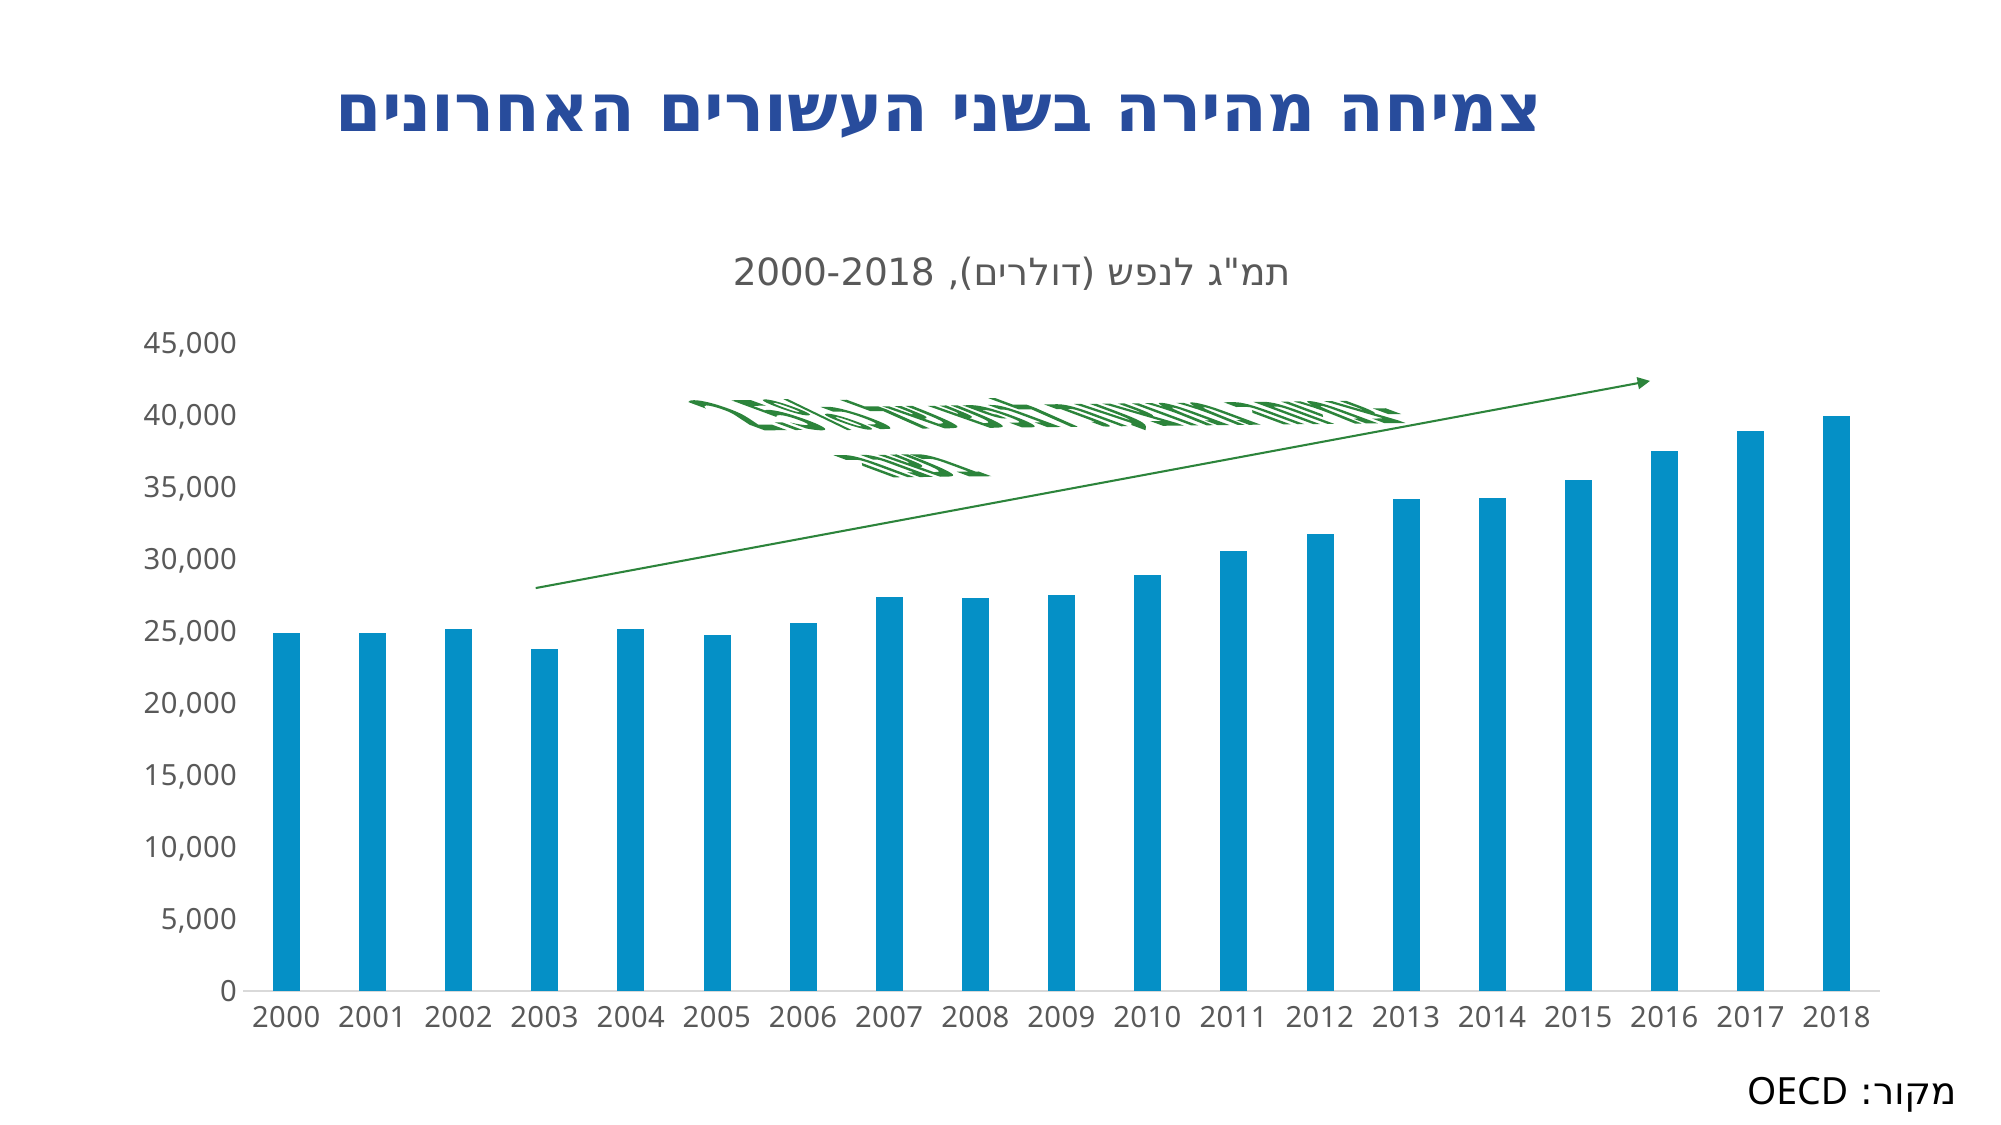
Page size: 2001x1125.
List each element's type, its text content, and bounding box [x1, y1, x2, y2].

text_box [535, 380, 1650, 589]
text_box צמיחה מהירה בשני העשורים האחרונים [0, 0, 1917, 210]
chart [107, 214, 1917, 1055]
text_box מקור: OECD [1420, 1059, 1972, 1120]
